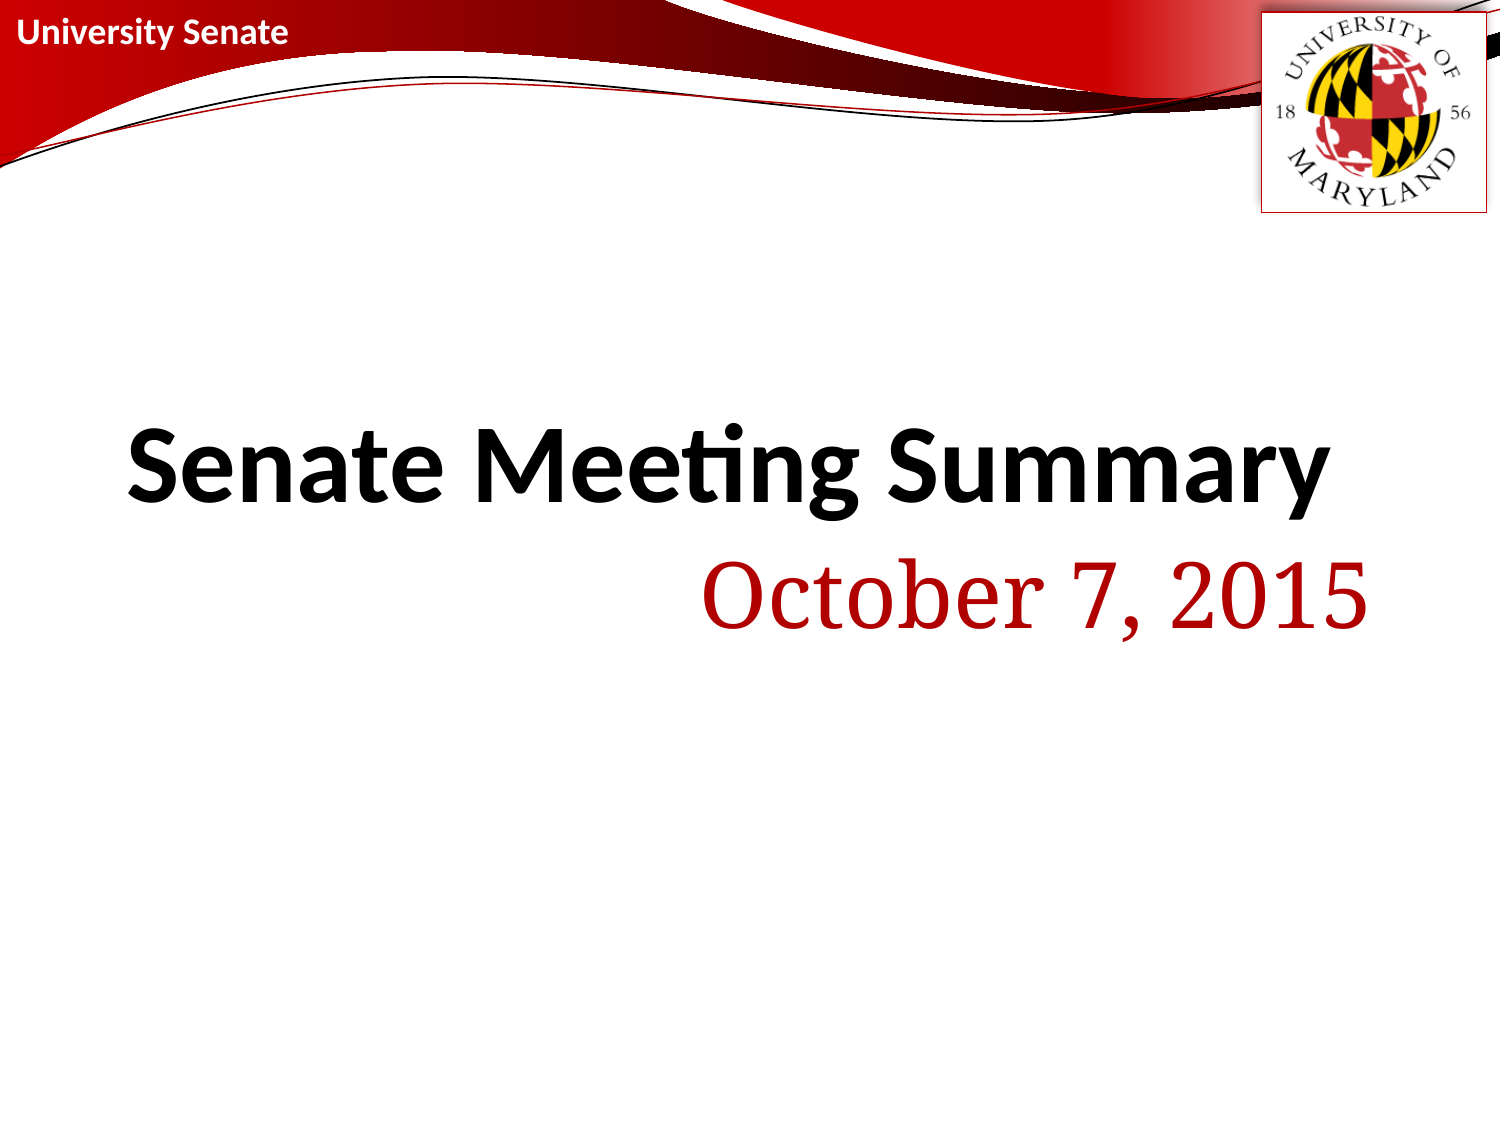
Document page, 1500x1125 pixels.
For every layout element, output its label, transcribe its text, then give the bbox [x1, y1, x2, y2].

picture [1262, 13, 1486, 212]
subtitle October 7, 2015 [87, 529, 1376, 818]
title Senate Meeting Summary [87, 224, 1376, 525]
